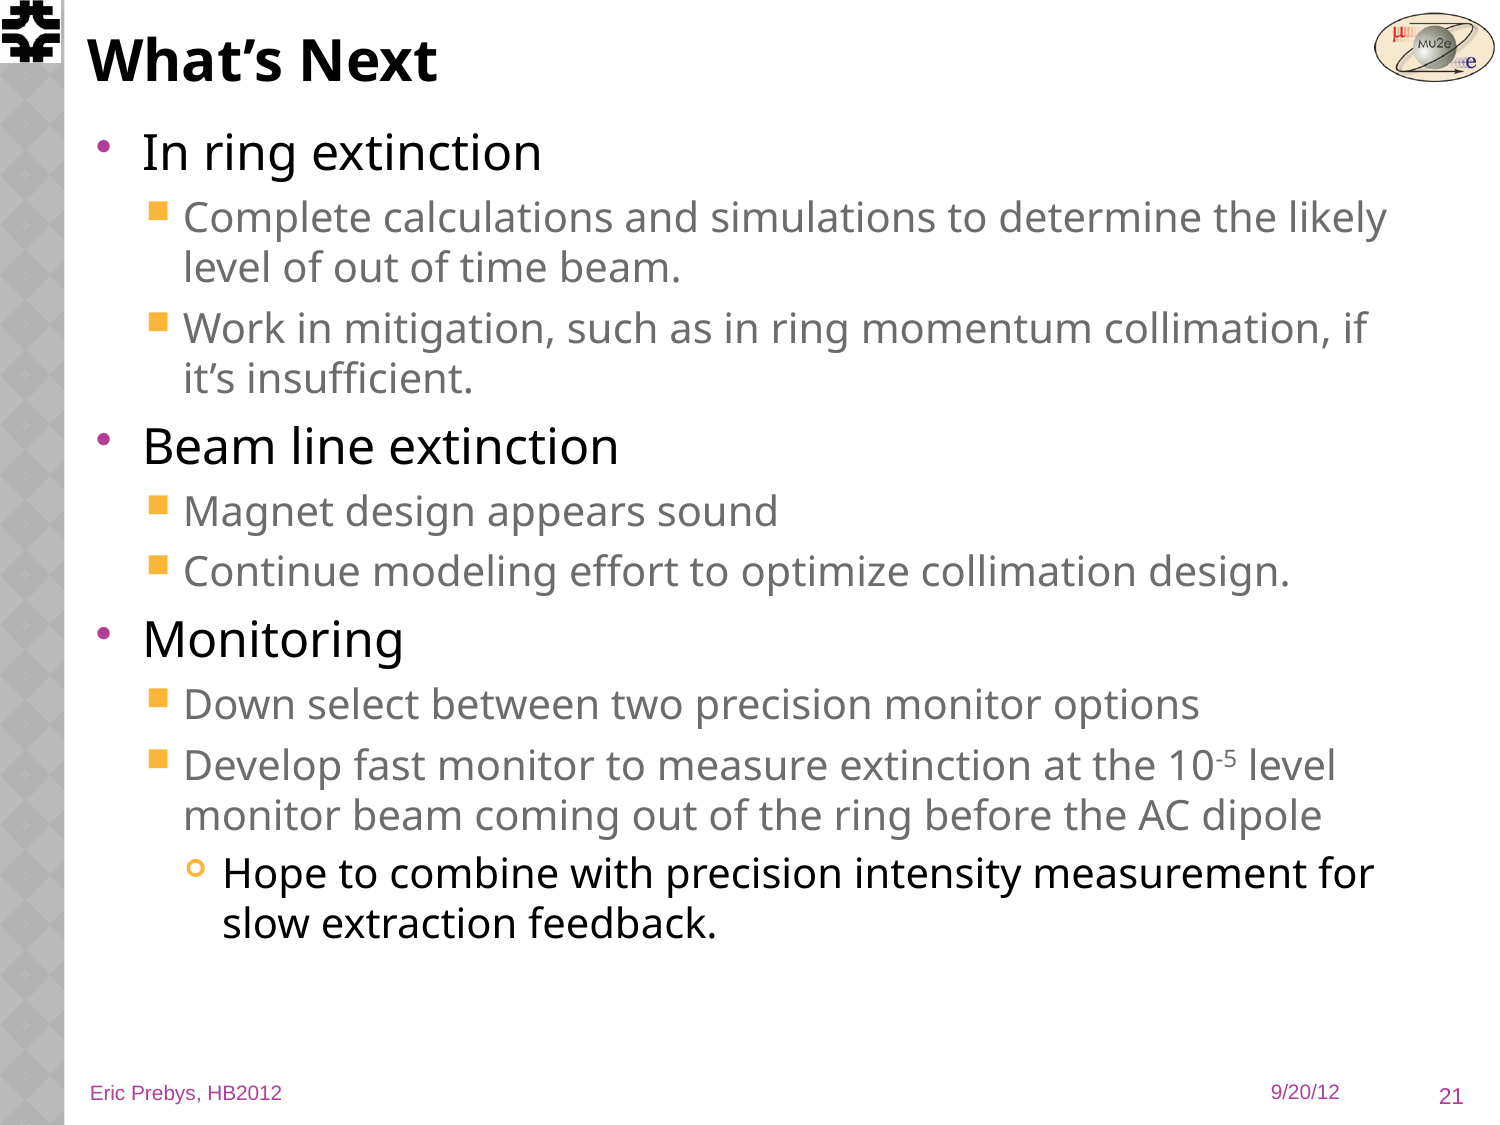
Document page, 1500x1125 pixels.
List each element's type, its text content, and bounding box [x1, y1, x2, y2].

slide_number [941, 1077, 1355, 1104]
picture [1374, 12, 1495, 82]
footer Eric Prebys, HB2012 [75, 1075, 709, 1105]
picture [0, 0, 61, 63]
list In ring extinction Complete calculations and simulations to determine the likely level of out of time beam. Work in mitigation, such as in ring momentum collimation, if it’s insufficient. Beam line extinction Magnet design appears sound Continue modeling effort to optimize collimation design. Monitoring Down select between two precision monitor options Develop fast monitor to measure extinction at the 10-5 level monitor beam coming out of the ring before the AC dipole Hope to combine with precision intensity measurement for slow extraction feedback. [82, 112, 1437, 1025]
slide_number 21 [1367, 1071, 1465, 1110]
title What’s Next [80, 20, 1436, 93]
